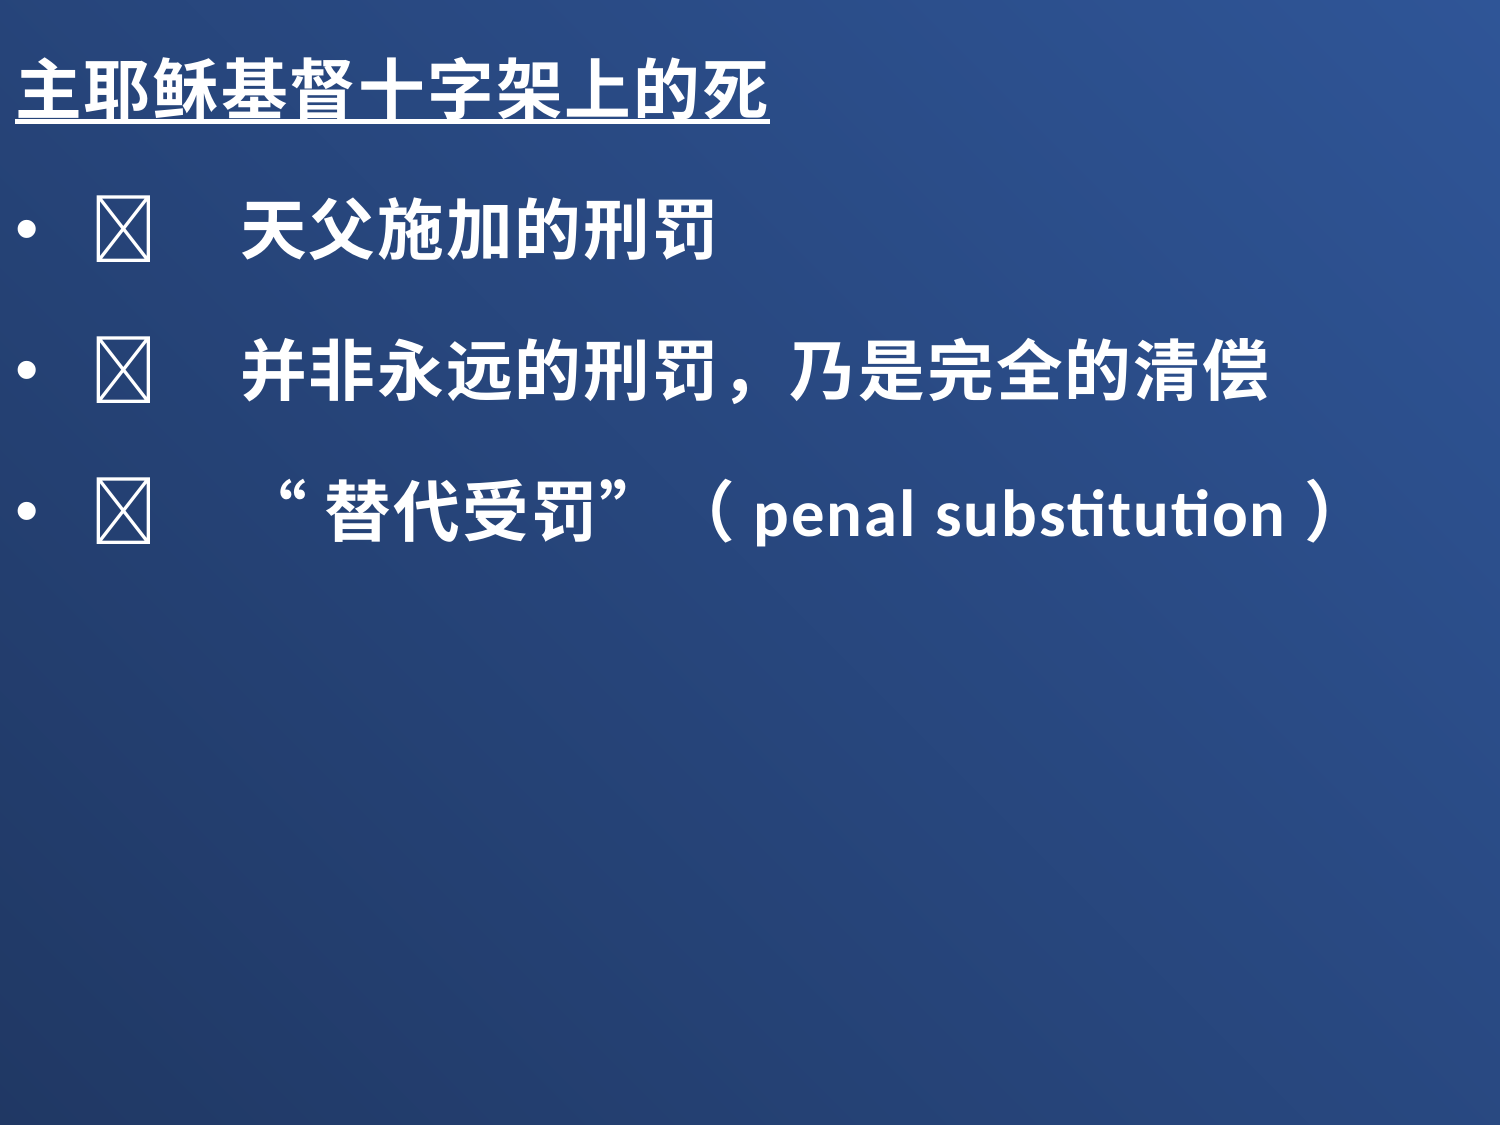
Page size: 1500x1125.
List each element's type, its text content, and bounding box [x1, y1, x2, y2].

subtitle 主耶稣基督十字架上的死  天父施加的刑罚  并非永远的刑罚，乃是完全的清偿  “替代受罚”（penal substitution） [0, 0, 1500, 1125]
